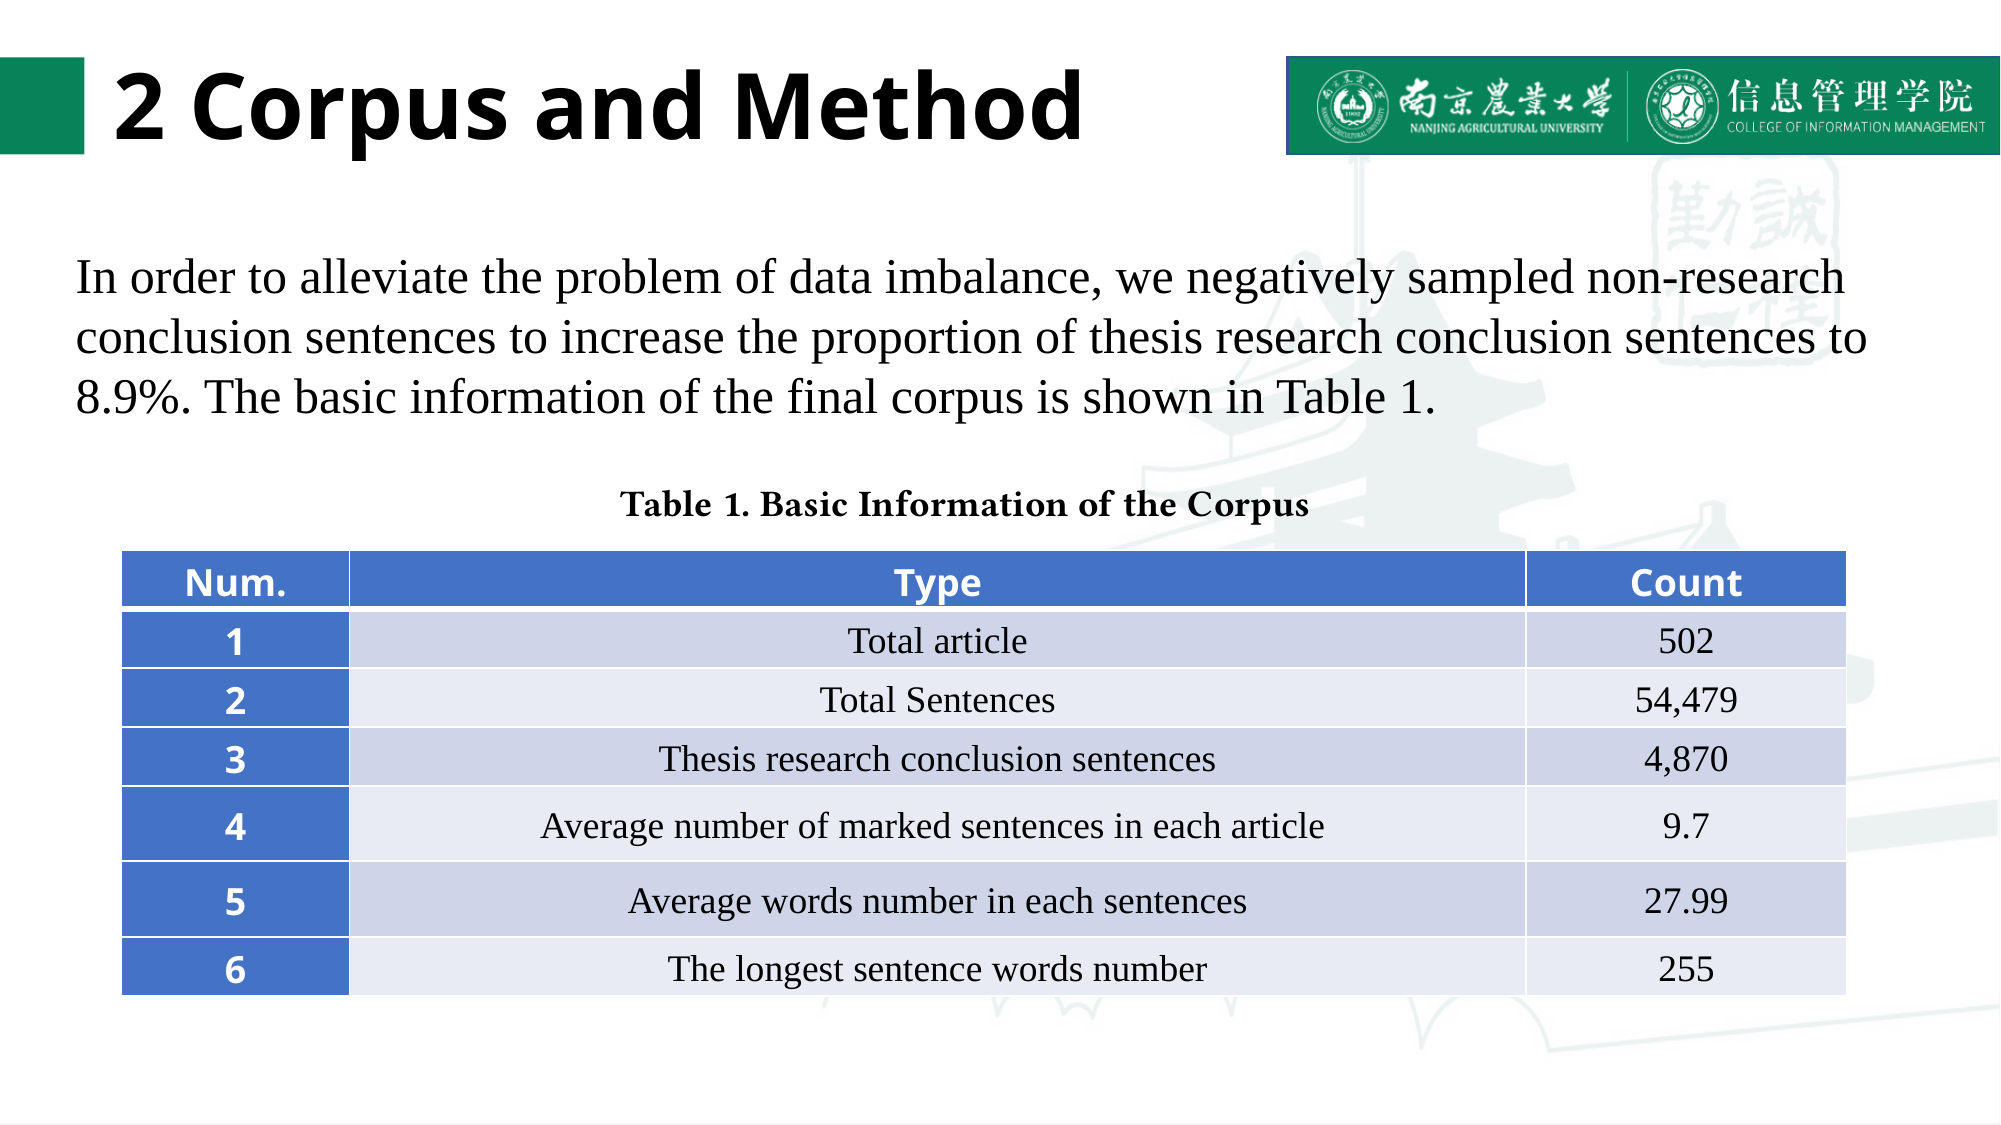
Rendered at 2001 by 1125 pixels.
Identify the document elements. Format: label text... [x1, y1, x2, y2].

table_cell 54,479 [1527, 669, 1846, 726]
table_cell 1 [122, 612, 349, 667]
table_cell 4,870 [1527, 728, 1846, 785]
title 2 Corpus and Method [98, 32, 1254, 188]
table_header Count [1527, 551, 1846, 606]
table_cell The longest sentence words number [350, 938, 1525, 995]
picture [1317, 69, 1985, 144]
table_cell 4 [122, 787, 349, 860]
table_cell 2 [122, 669, 349, 726]
table_header Num. [122, 551, 349, 606]
table_cell Thesis research conclusion sentences [350, 728, 1525, 785]
table_header Type [350, 551, 1525, 606]
table_cell Total article [350, 612, 1525, 667]
table_cell Average number of marked sentences in each article [350, 787, 1525, 860]
table_cell 27.99 [1527, 862, 1846, 936]
table_cell Average words number in each sentences [350, 862, 1525, 936]
table_cell 255 [1527, 938, 1846, 995]
table_cell 3 [122, 728, 349, 785]
table_cell 5 [122, 862, 349, 936]
table_cell 9.7 [1527, 787, 1846, 860]
text_box Table 1. Basic Information of the Corpus [596, 471, 1327, 532]
text_box In order to alleviate the problem of data imbalance, we negatively sampled non-research conclusion sentences to increase the proportion of thesis research conclusion sentences to 8.9%. The basic information of the final corpus is shown in Table 1. [60, 236, 1946, 432]
table_cell Total Sentences [350, 669, 1525, 726]
table_cell 502 [1527, 612, 1846, 667]
table_cell 6 [122, 938, 349, 995]
